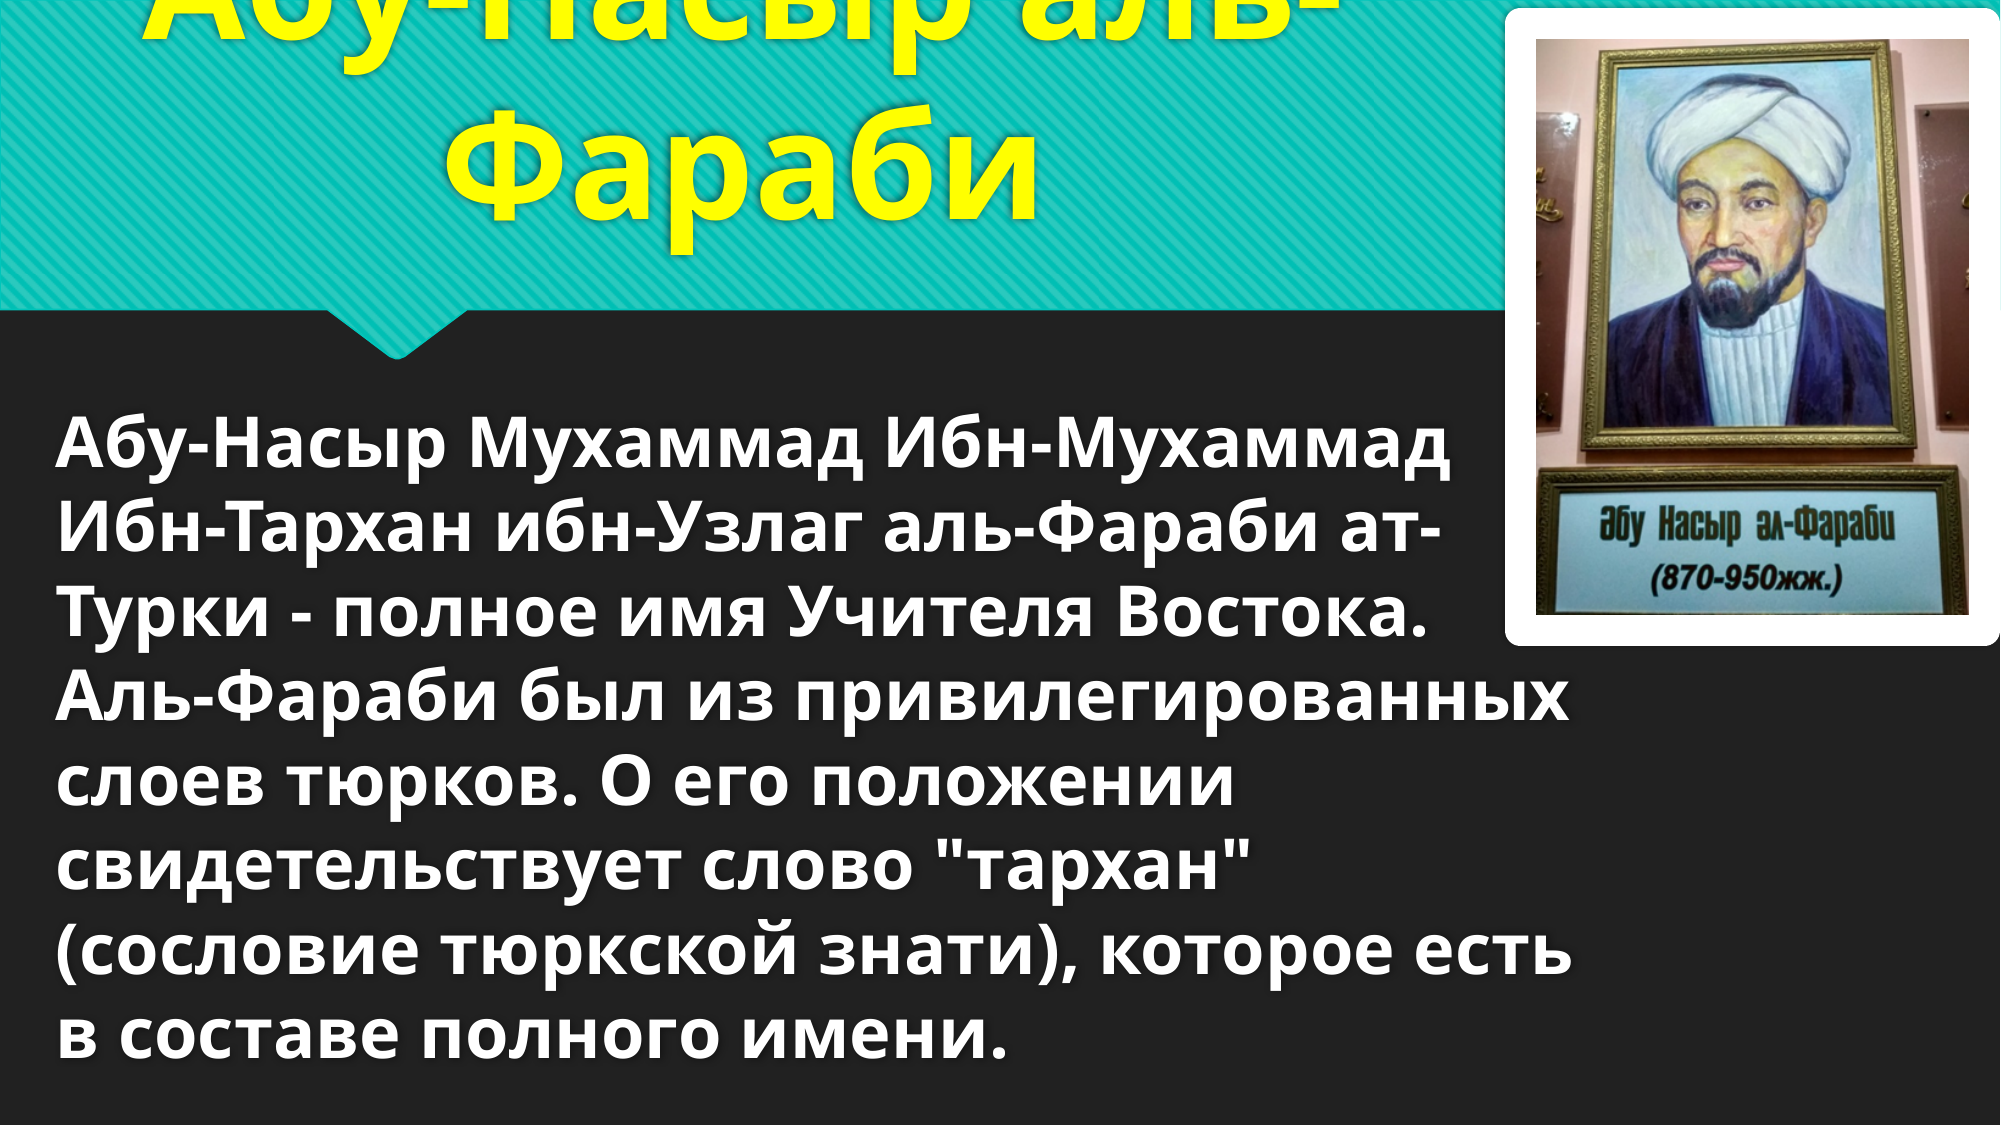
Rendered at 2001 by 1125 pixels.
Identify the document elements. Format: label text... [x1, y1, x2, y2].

title Абу-Насыр аль-Фараби [18, 98, 1469, 258]
picture [1535, 38, 1969, 616]
list Абу-Насыр Мухаммад Ибн-Мухаммад Ибн-Тархан ибн-Узлаг аль-Фараби ат-Турки - полное имя Учителя Востока. Аль-Фараби был из привилегированных слоев тюрков. О его положении свидетельствует слово "тархан" (сословие тюркской знати), которое есть в составе полного имени. [40, 383, 1596, 1087]
